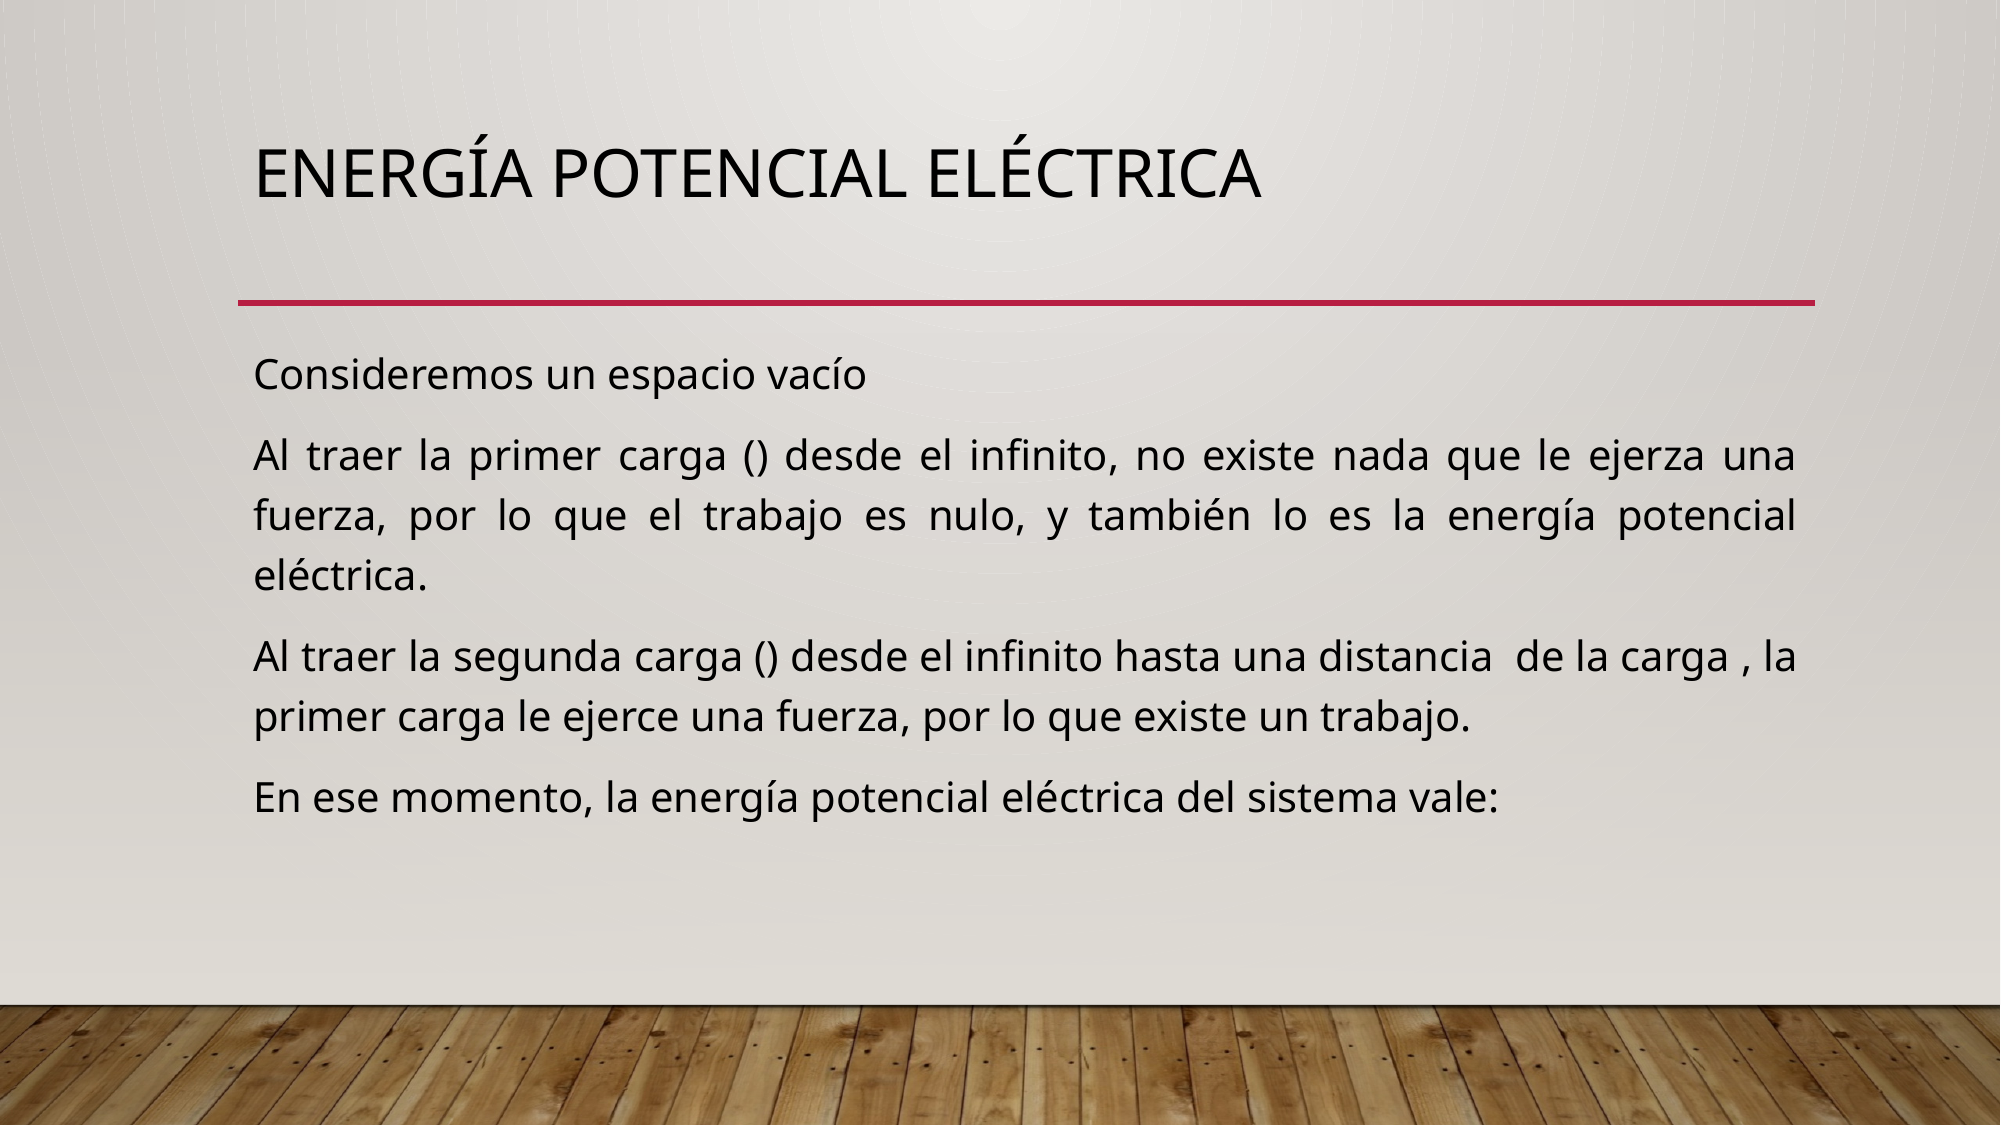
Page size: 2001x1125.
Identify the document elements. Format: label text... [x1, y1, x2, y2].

picture [0, 1005, 2000, 1125]
title Energía potencial eléctrica [238, 131, 1814, 305]
